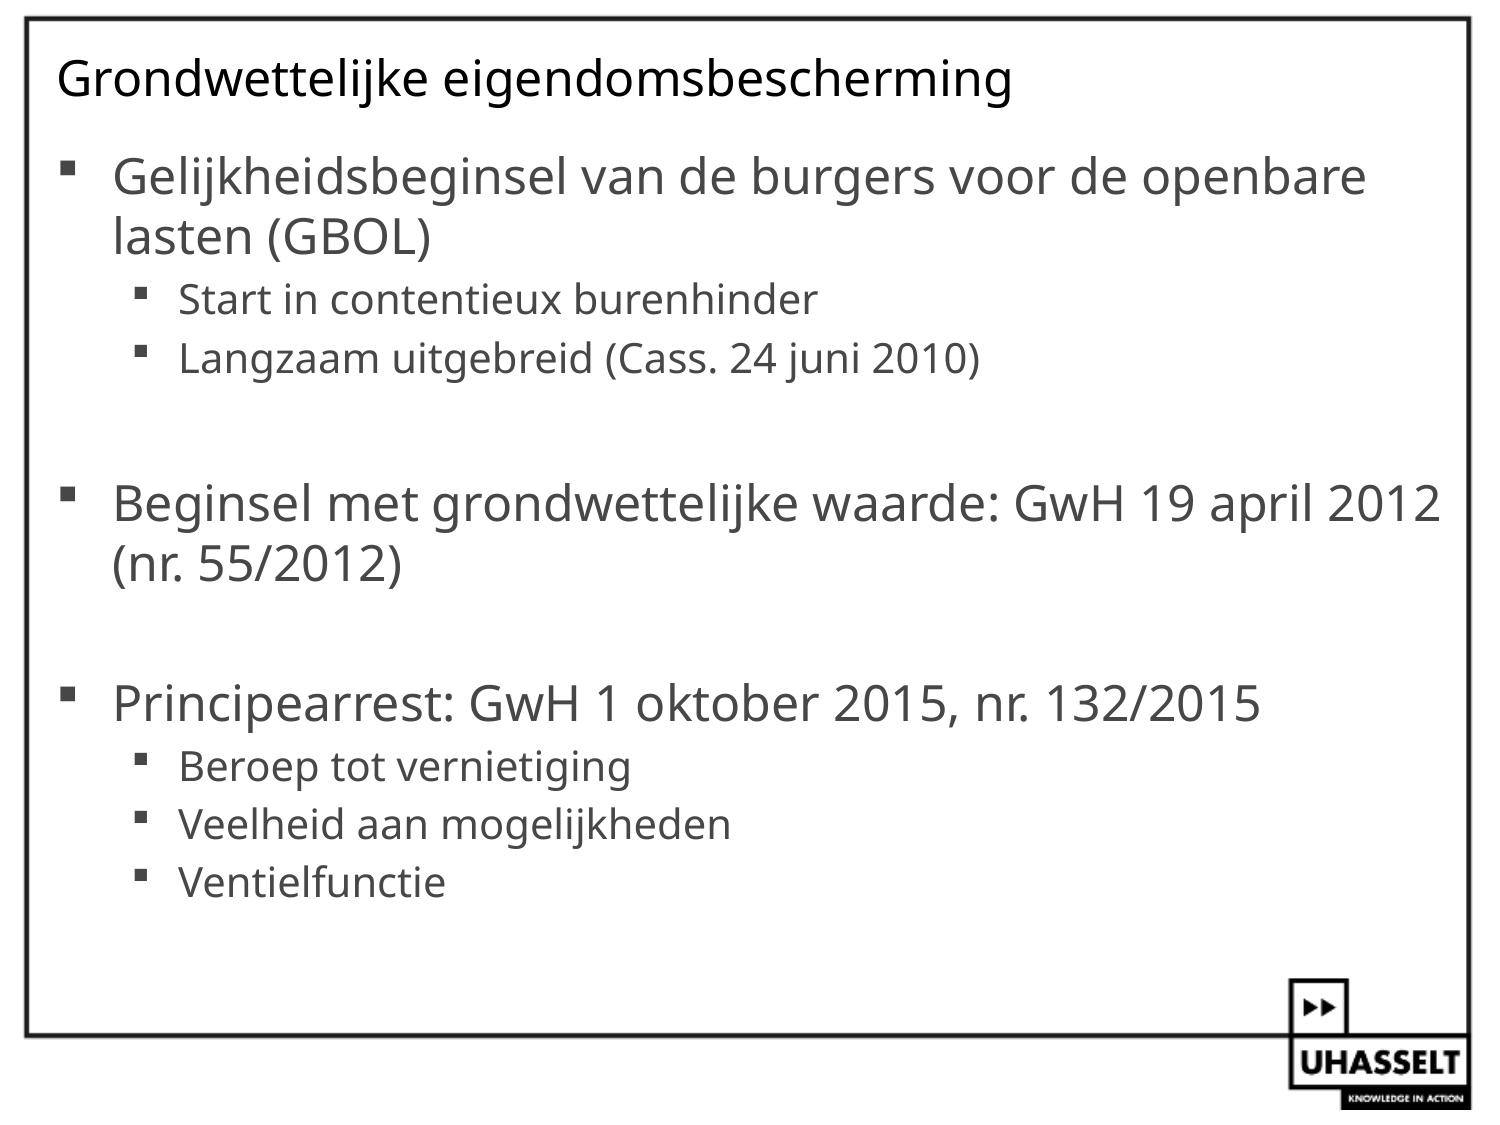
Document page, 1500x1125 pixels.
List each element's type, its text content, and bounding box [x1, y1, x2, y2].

title Grondwettelijke eigendomsbescherming [41, 30, 1459, 122]
picture [20, 12, 1476, 1110]
list Gelijkheidsbeginsel van de burgers voor de openbare lasten (GBOL) Start in contentieux burenhinder Langzaam uitgebreid (Cass. 24 juni 2010) Beginsel met grondwettelijke waarde: GwH 19 april 2012 (nr. 55/2012) Principearrest: GwH 1 oktober 2015, nr. 132/2015 Beroep tot vernietiging Veelheid aan mogelijkheden Ventielfunctie [41, 137, 1459, 965]
